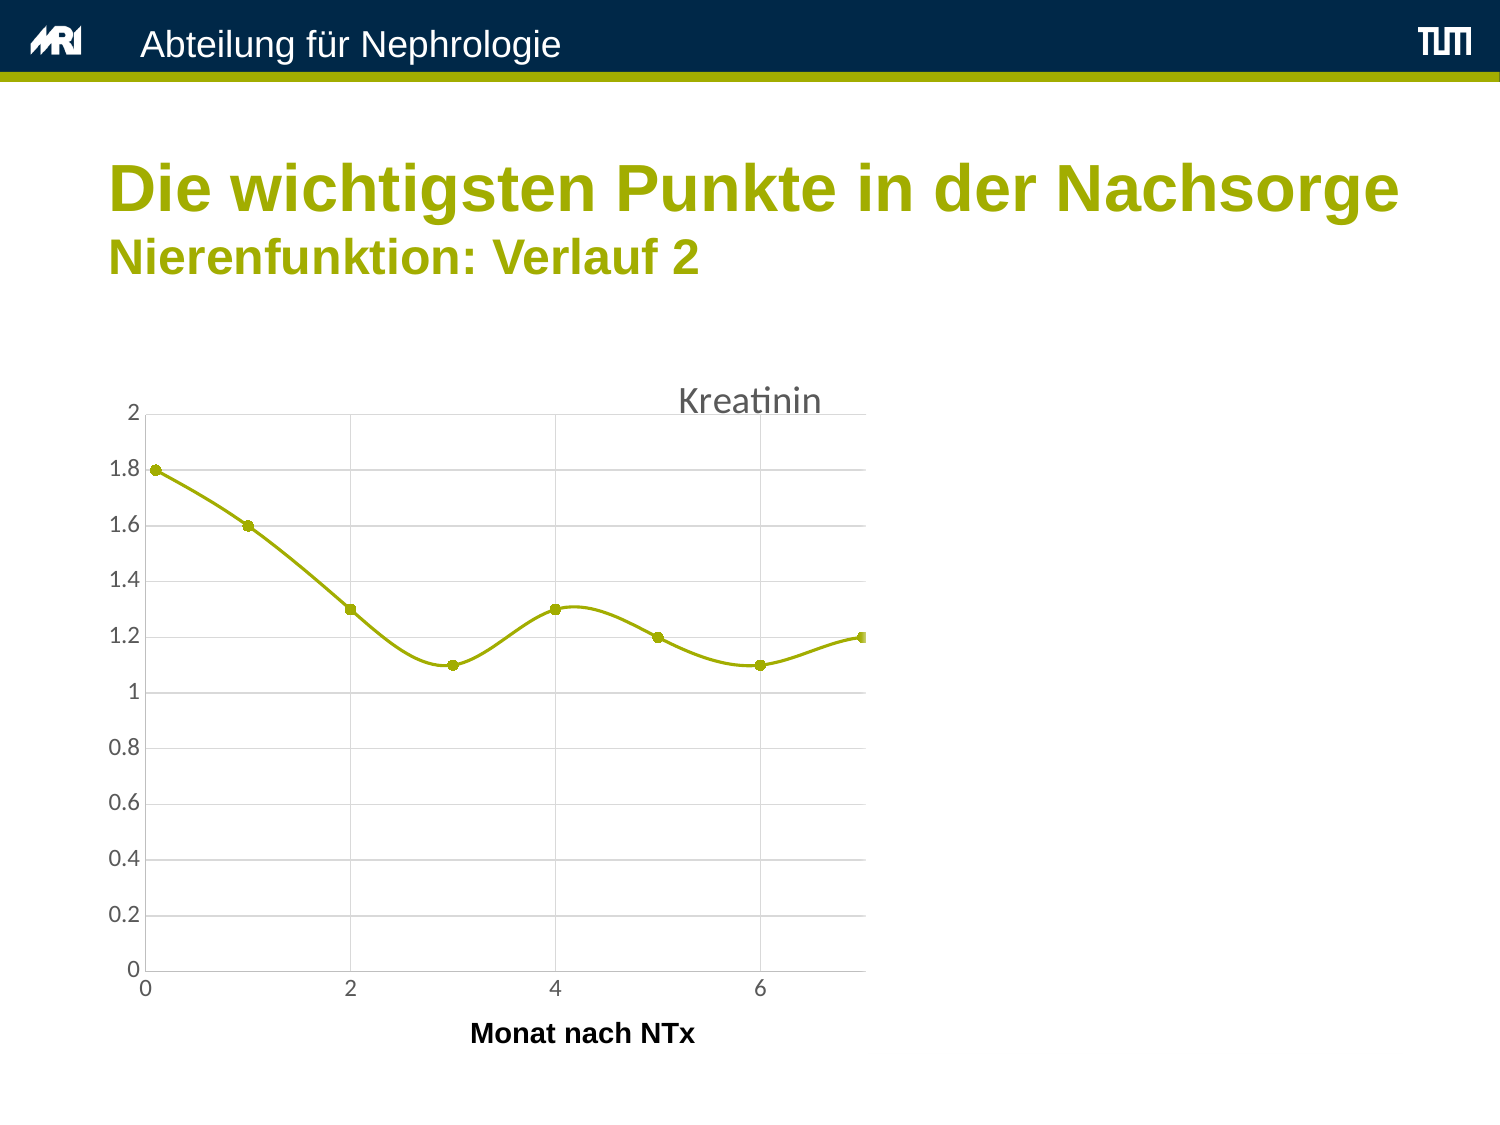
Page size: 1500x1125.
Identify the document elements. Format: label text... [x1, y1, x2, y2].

picture [1418, 27, 1471, 55]
chart [83, 349, 1418, 1059]
text_box Die wichtigsten Punkte in der Nachsorge Nierenfunktion: Verlauf 2 [94, 137, 1417, 349]
picture [30, 25, 82, 55]
list Abteilung für Nephrologie [124, 11, 1114, 51]
